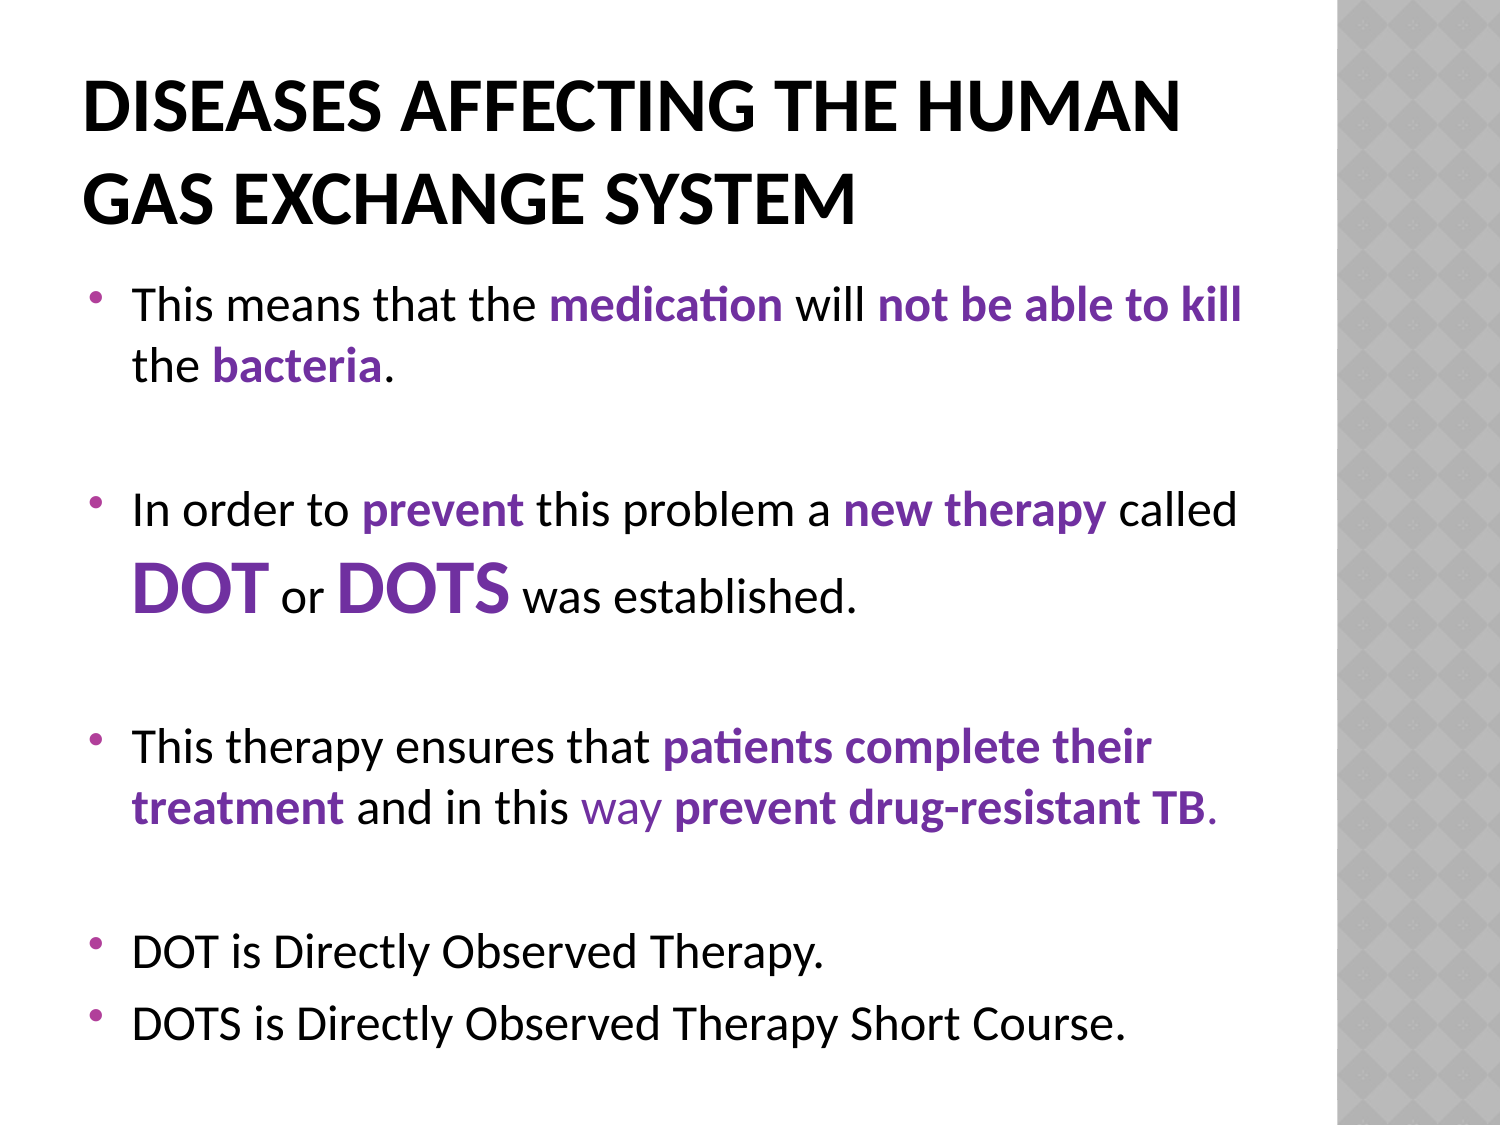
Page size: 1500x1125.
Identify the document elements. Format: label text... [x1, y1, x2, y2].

list This means that the medication will not be able to kill the bacteria. In order to prevent this problem a new therapy called DOT or DOTS was established. This therapy ensures that patients complete their treatment and in this way prevent drug-resistant TB. DOT is Directly Observed Therapy. DOTS is Directly Observed Therapy Short Course. [75, 264, 1325, 1059]
title Diseases affecting the human gas exchange system [75, 52, 1263, 240]
